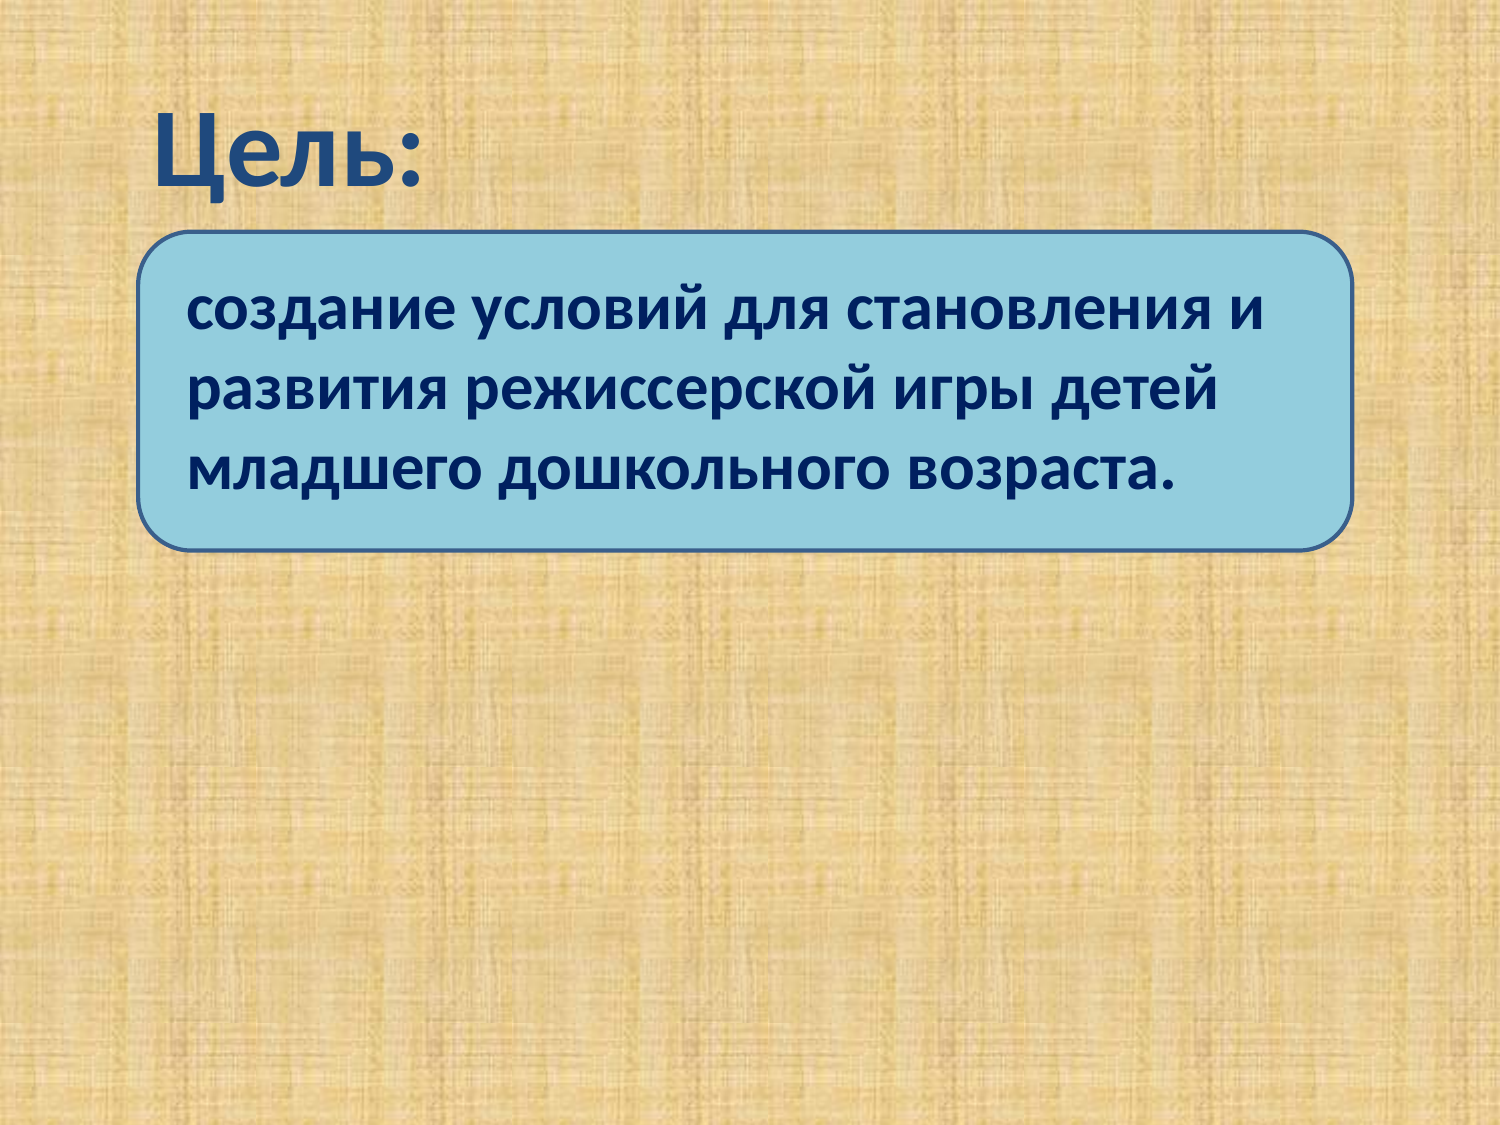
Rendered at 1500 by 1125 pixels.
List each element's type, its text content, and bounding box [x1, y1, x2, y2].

text_box Цель: [138, 66, 443, 217]
text_box создание условий для становления и развития режиссерской игры детей младшего дошкольного возраста. [171, 255, 1329, 511]
picture [0, 0, 1500, 1125]
text_box [136, 229, 1355, 553]
